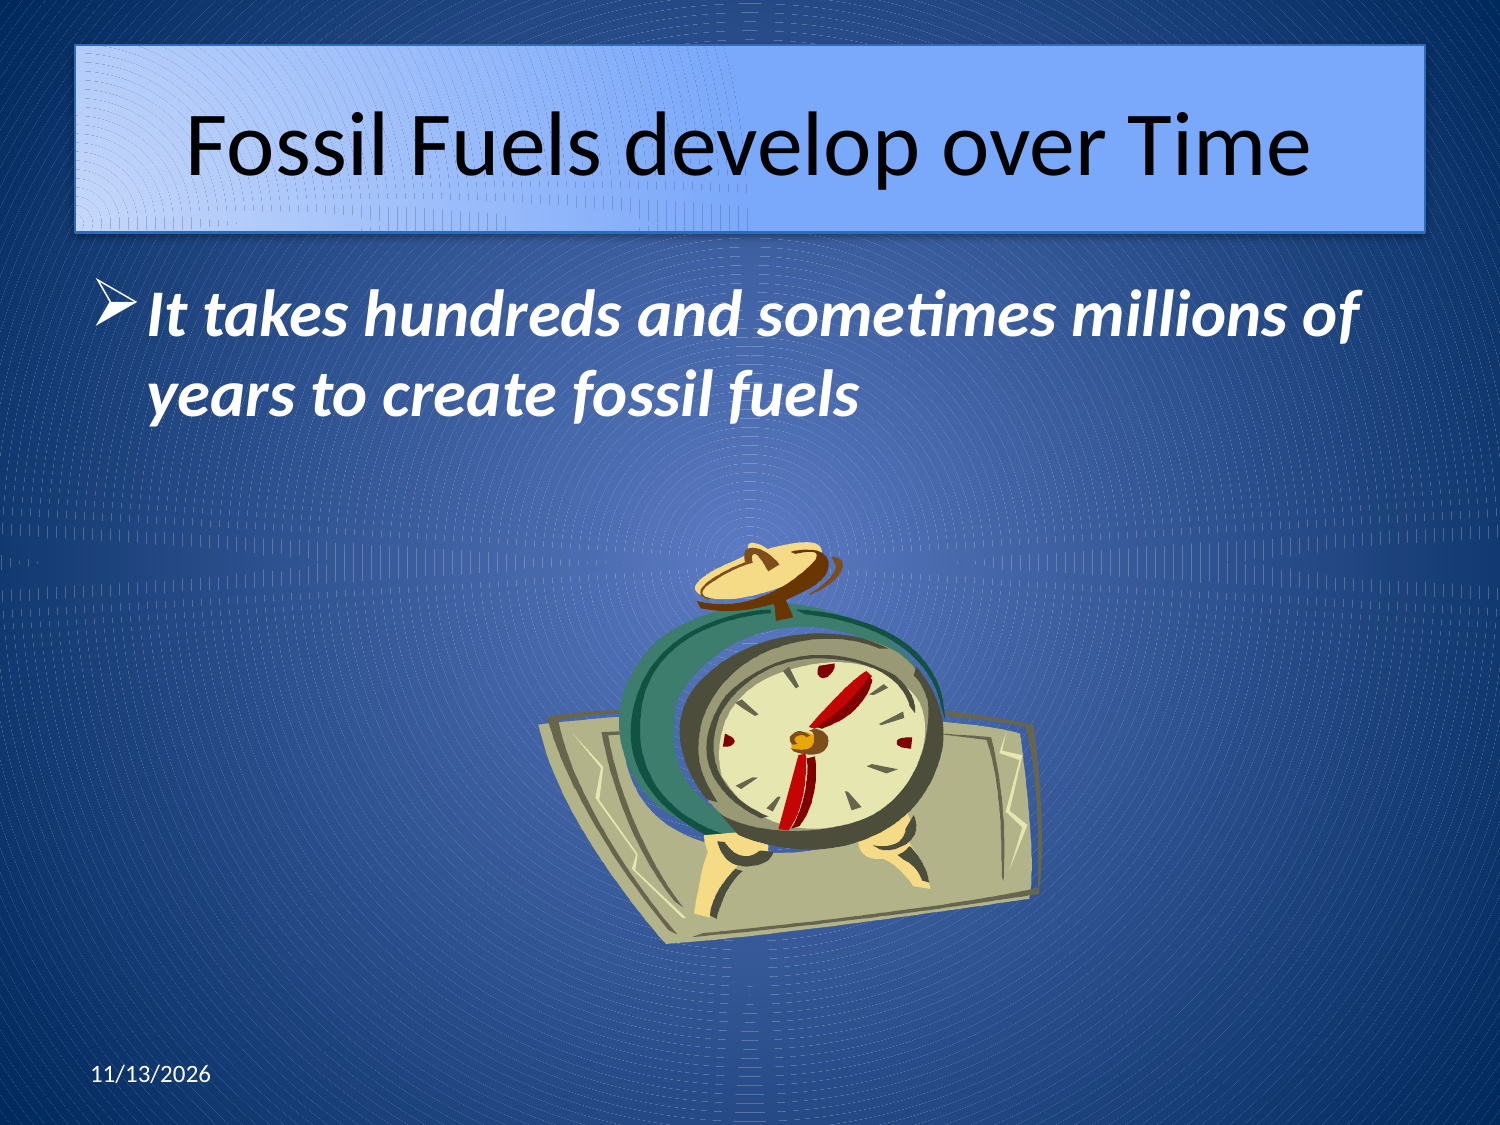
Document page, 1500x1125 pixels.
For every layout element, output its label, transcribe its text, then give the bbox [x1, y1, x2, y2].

picture [536, 536, 1051, 951]
title Fossil Fuels develop over Time [74, 44, 1426, 234]
list It takes hundreds and sometimes millions of years to create fossil fuels [75, 262, 1425, 1005]
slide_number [75, 1042, 425, 1103]
